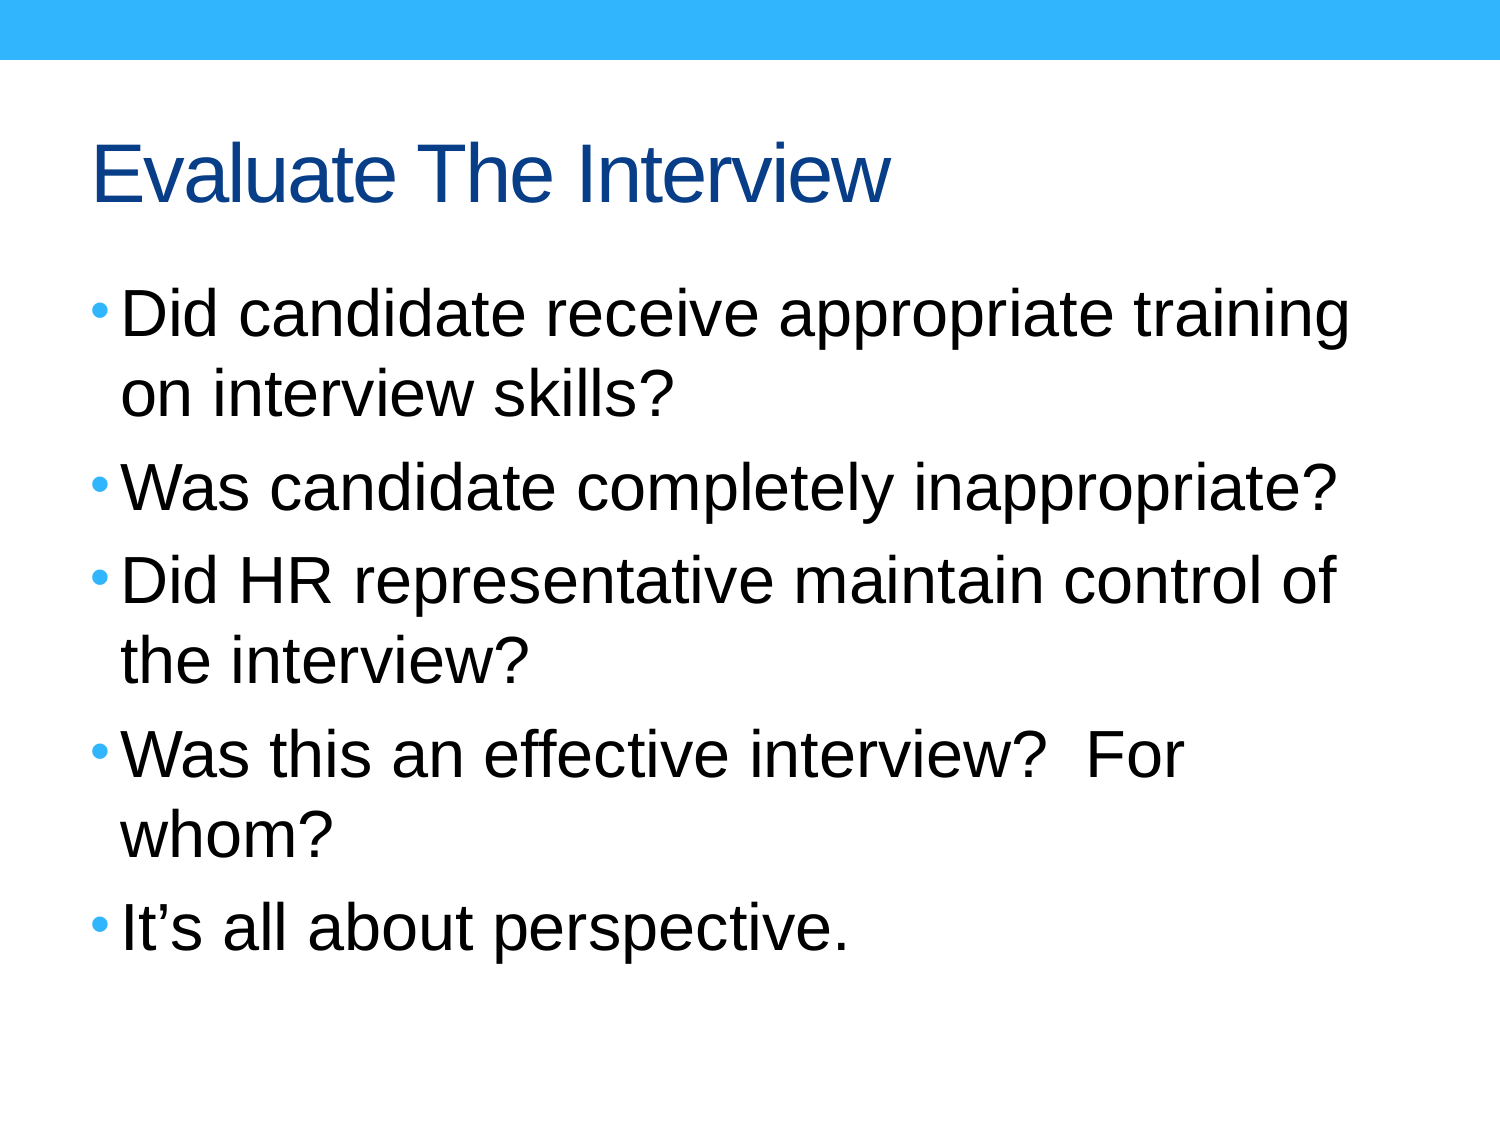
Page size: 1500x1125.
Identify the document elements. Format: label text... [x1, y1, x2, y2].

list Did candidate receive appropriate training on interview skills? Was candidate completely inappropriate? Did HR representative maintain control of the interview? Was this an effective interview? For whom? It’s all about perspective. [75, 262, 1425, 1063]
title Evaluate The Interview [75, 87, 1425, 250]
